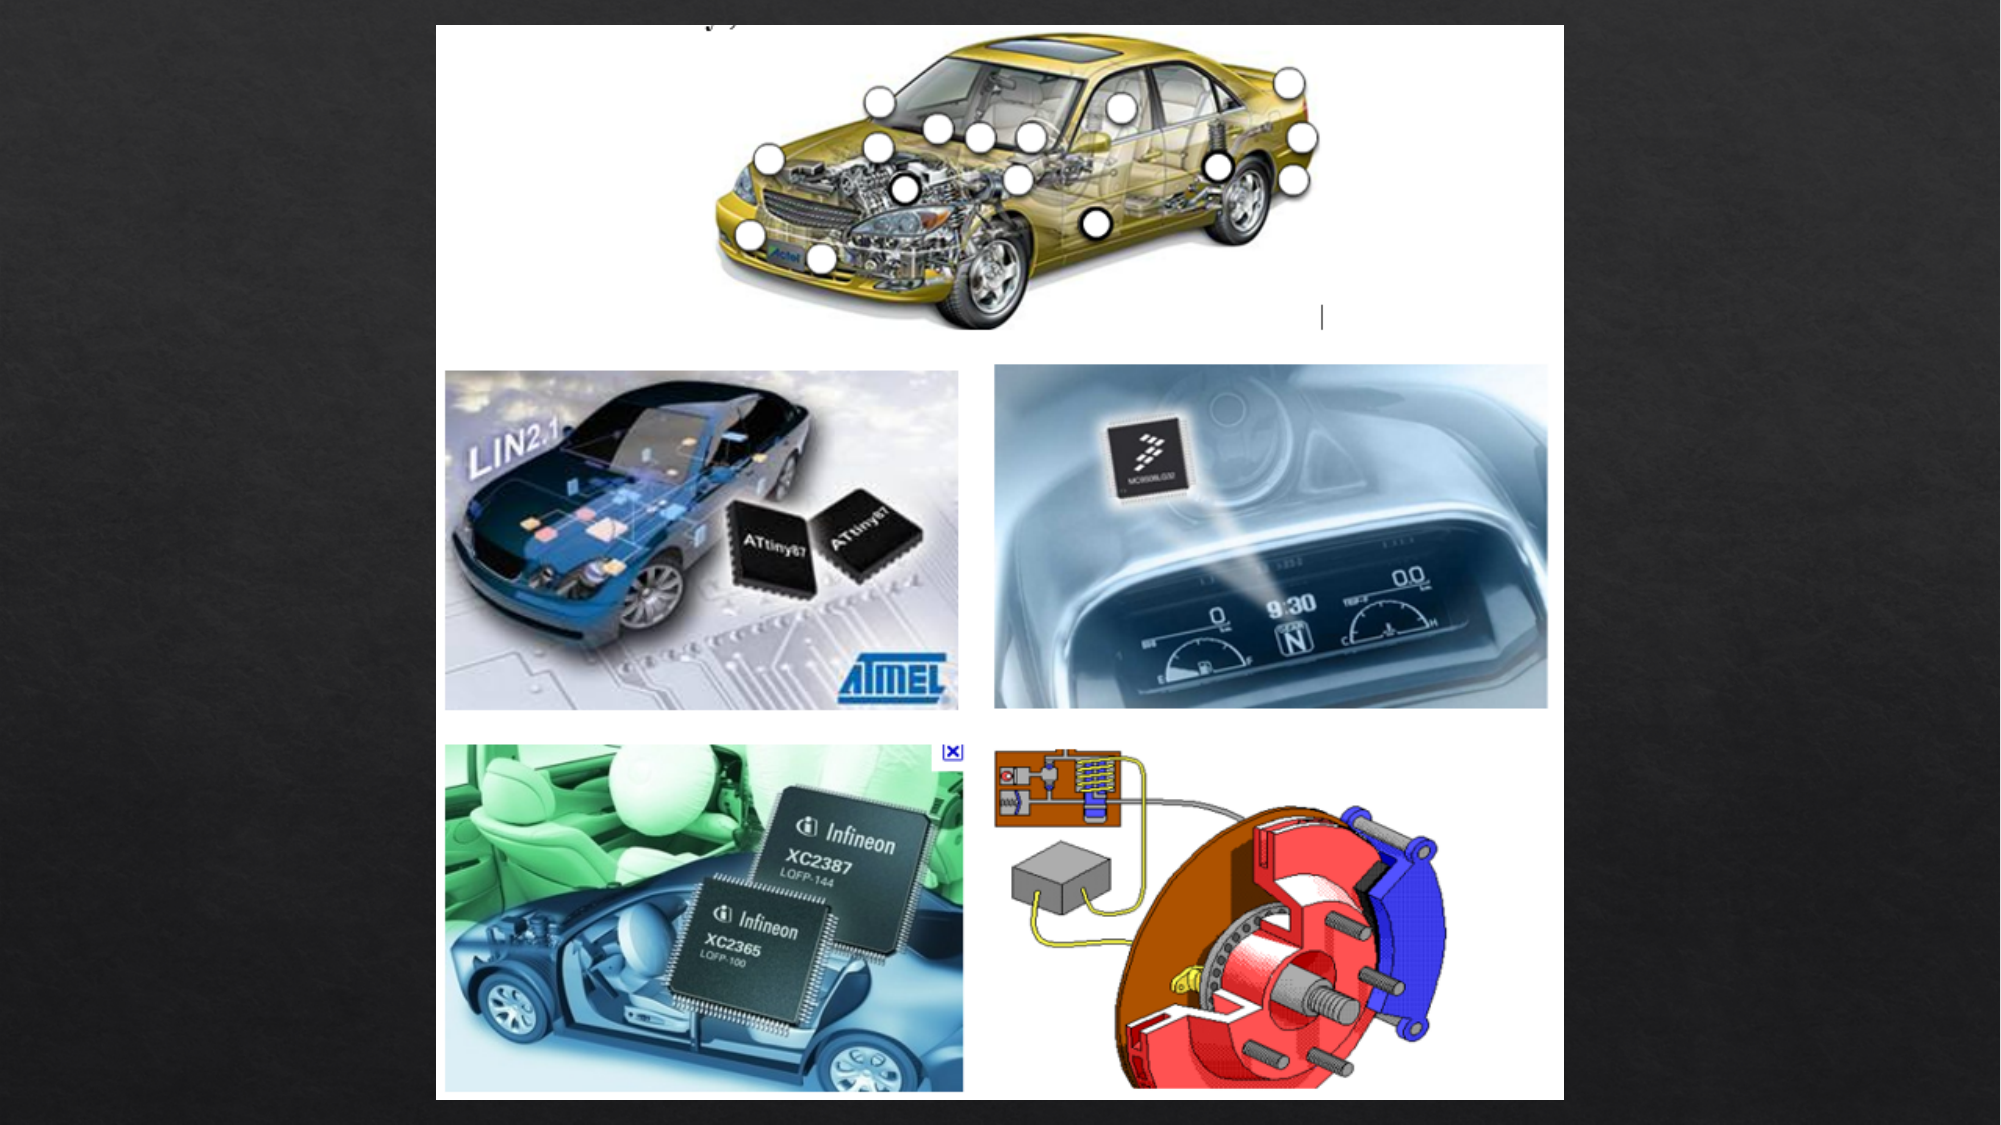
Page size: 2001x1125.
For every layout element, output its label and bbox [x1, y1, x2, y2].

picture [436, 25, 1564, 1100]
